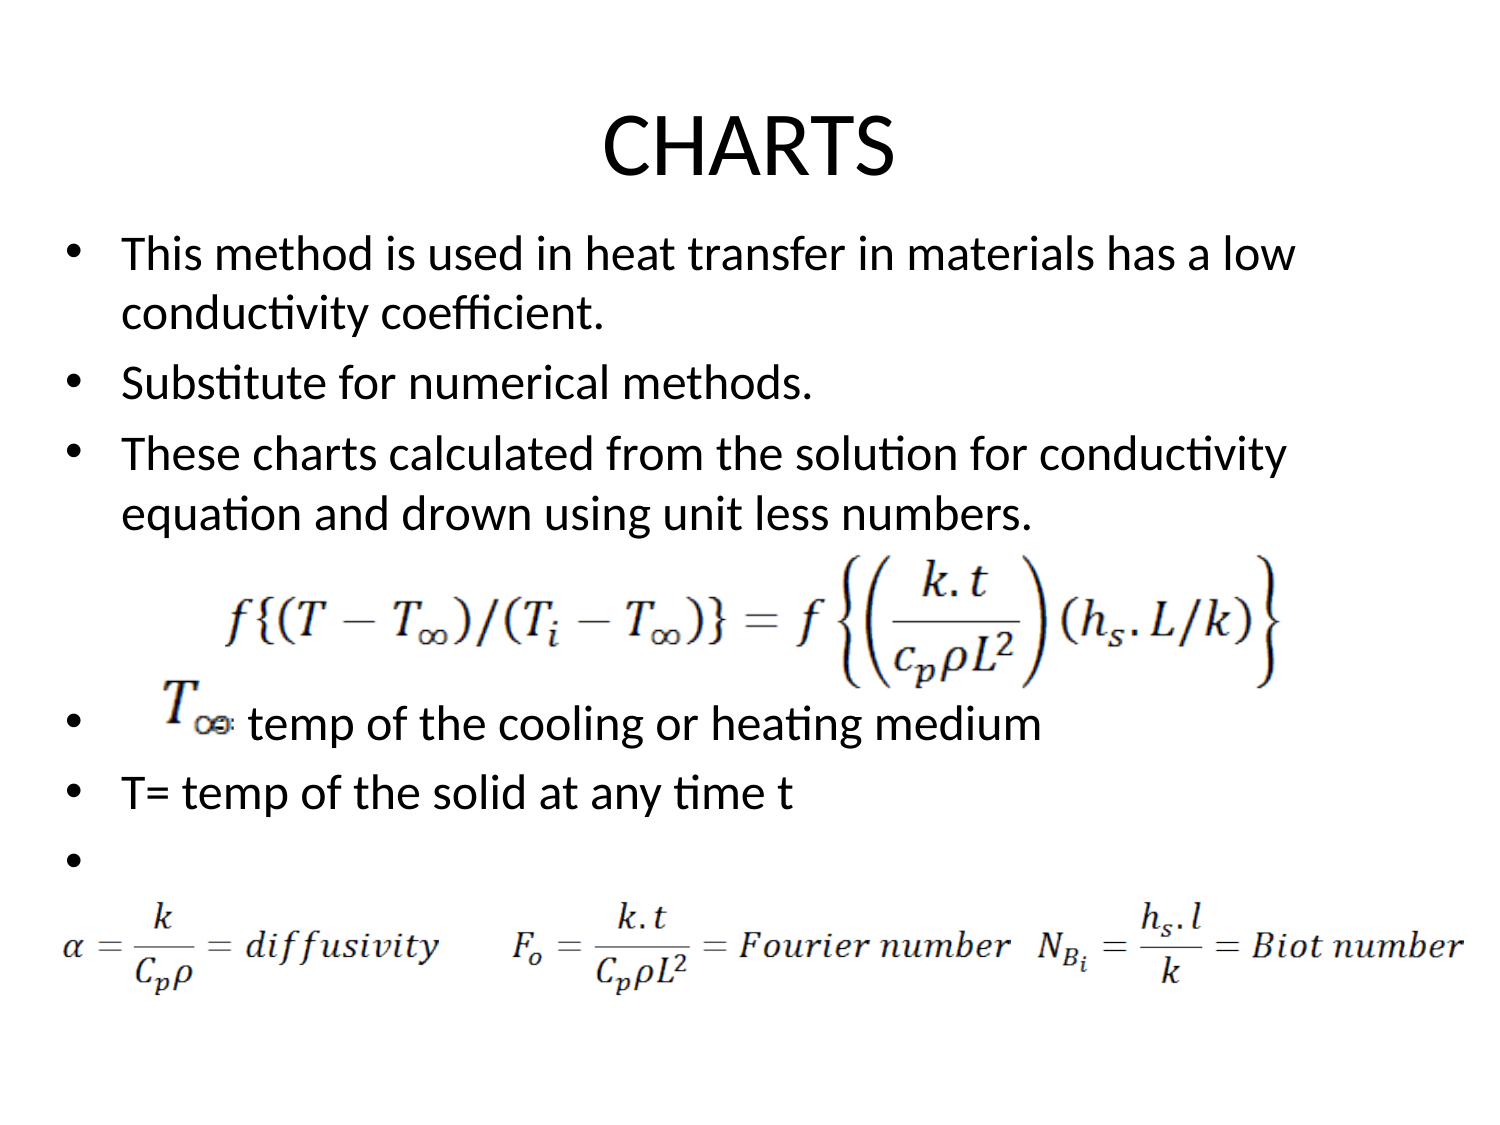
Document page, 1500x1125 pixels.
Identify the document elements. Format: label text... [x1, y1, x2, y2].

list This method is used in heat transfer in materials has a low conductivity coefficient. Substitute for numerical methods. These charts calculated from the solution for conductivity equation and drown using unit less numbers. = temp of the cooling or heating medium T= temp of the solid at any time t [50, 212, 1425, 1075]
picture [162, 549, 1282, 749]
picture [512, 899, 1012, 1005]
picture [62, 899, 440, 1005]
picture [1037, 899, 1465, 993]
title CHARTS [75, 45, 1425, 212]
